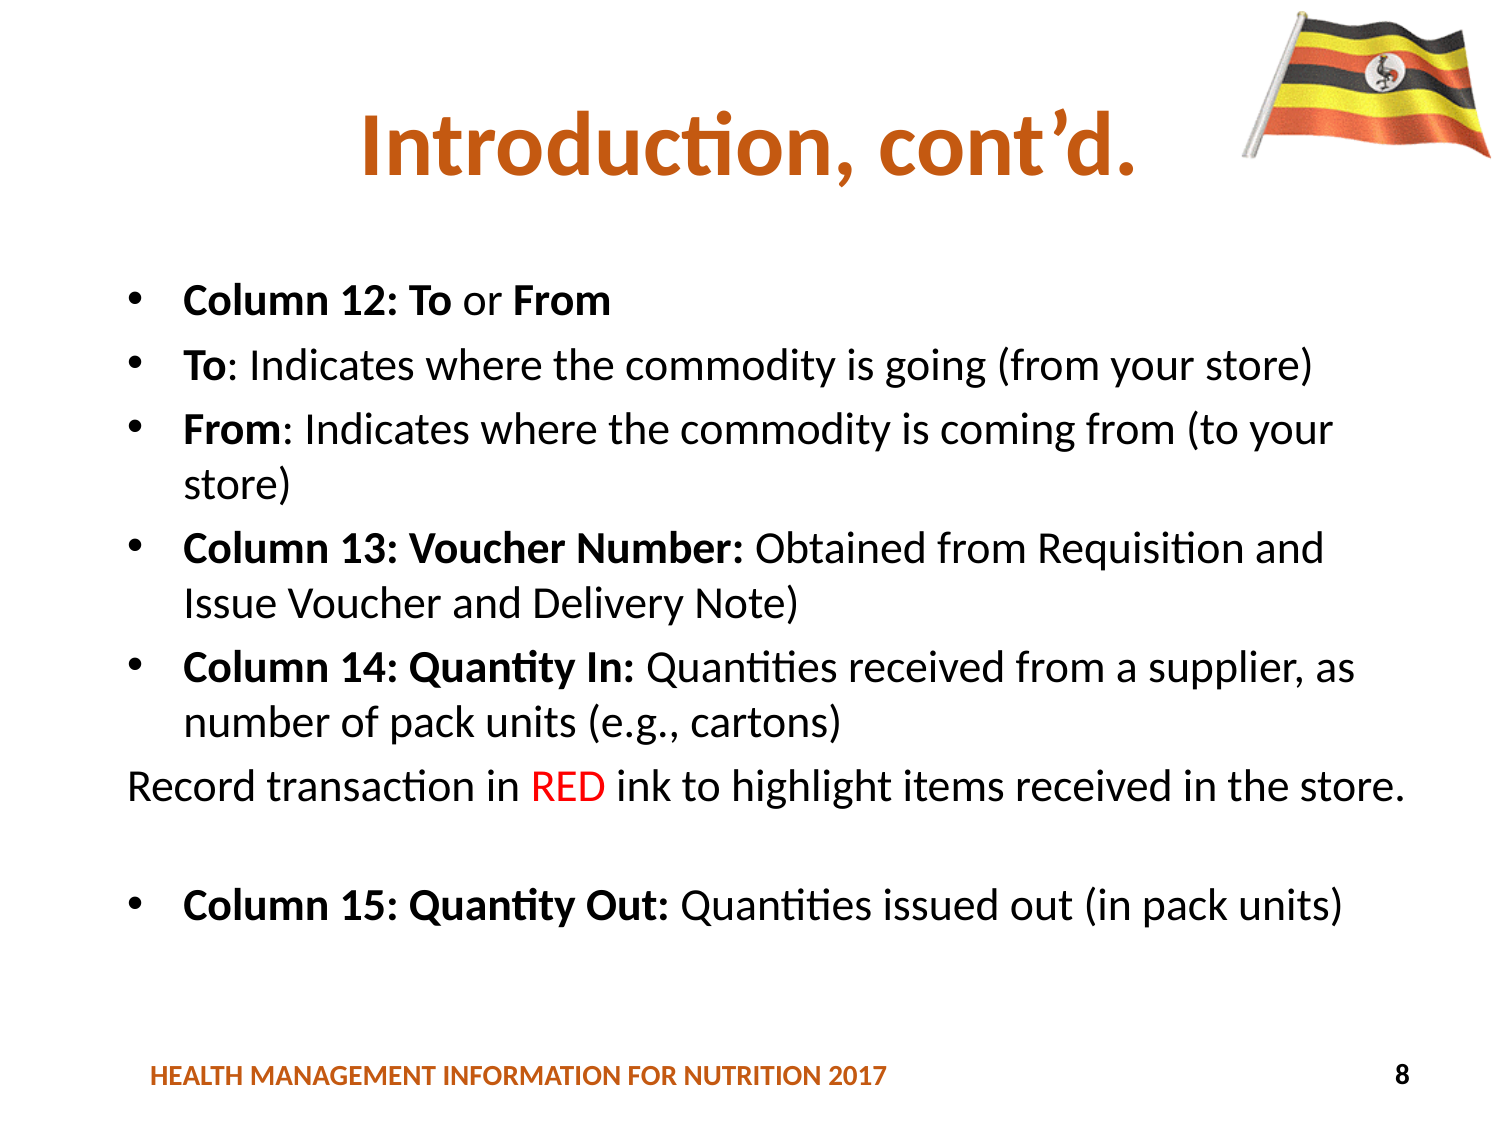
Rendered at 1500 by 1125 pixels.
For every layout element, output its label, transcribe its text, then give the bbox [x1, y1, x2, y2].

list Column 12: To or From To: Indicates where the commodity is going (from your store) From: Indicates where the commodity is coming from (to your store) Column 13: Voucher Number: Obtained from Requisition and Issue Voucher and Delivery Note) Column 14: Quantity In: Quantities received from a supplier, as number of pack units (e.g., cartons) Record transaction in RED ink to highlight items received in the store. Column 15: Quantity Out: Quantities issued out (in pack units) [112, 262, 1425, 1005]
text_box 8 [1281, 1043, 1425, 1103]
title Introduction, cont’d. [75, 45, 1425, 233]
slide_number 109 [1074, 1042, 1425, 1103]
picture [1239, 7, 1500, 161]
